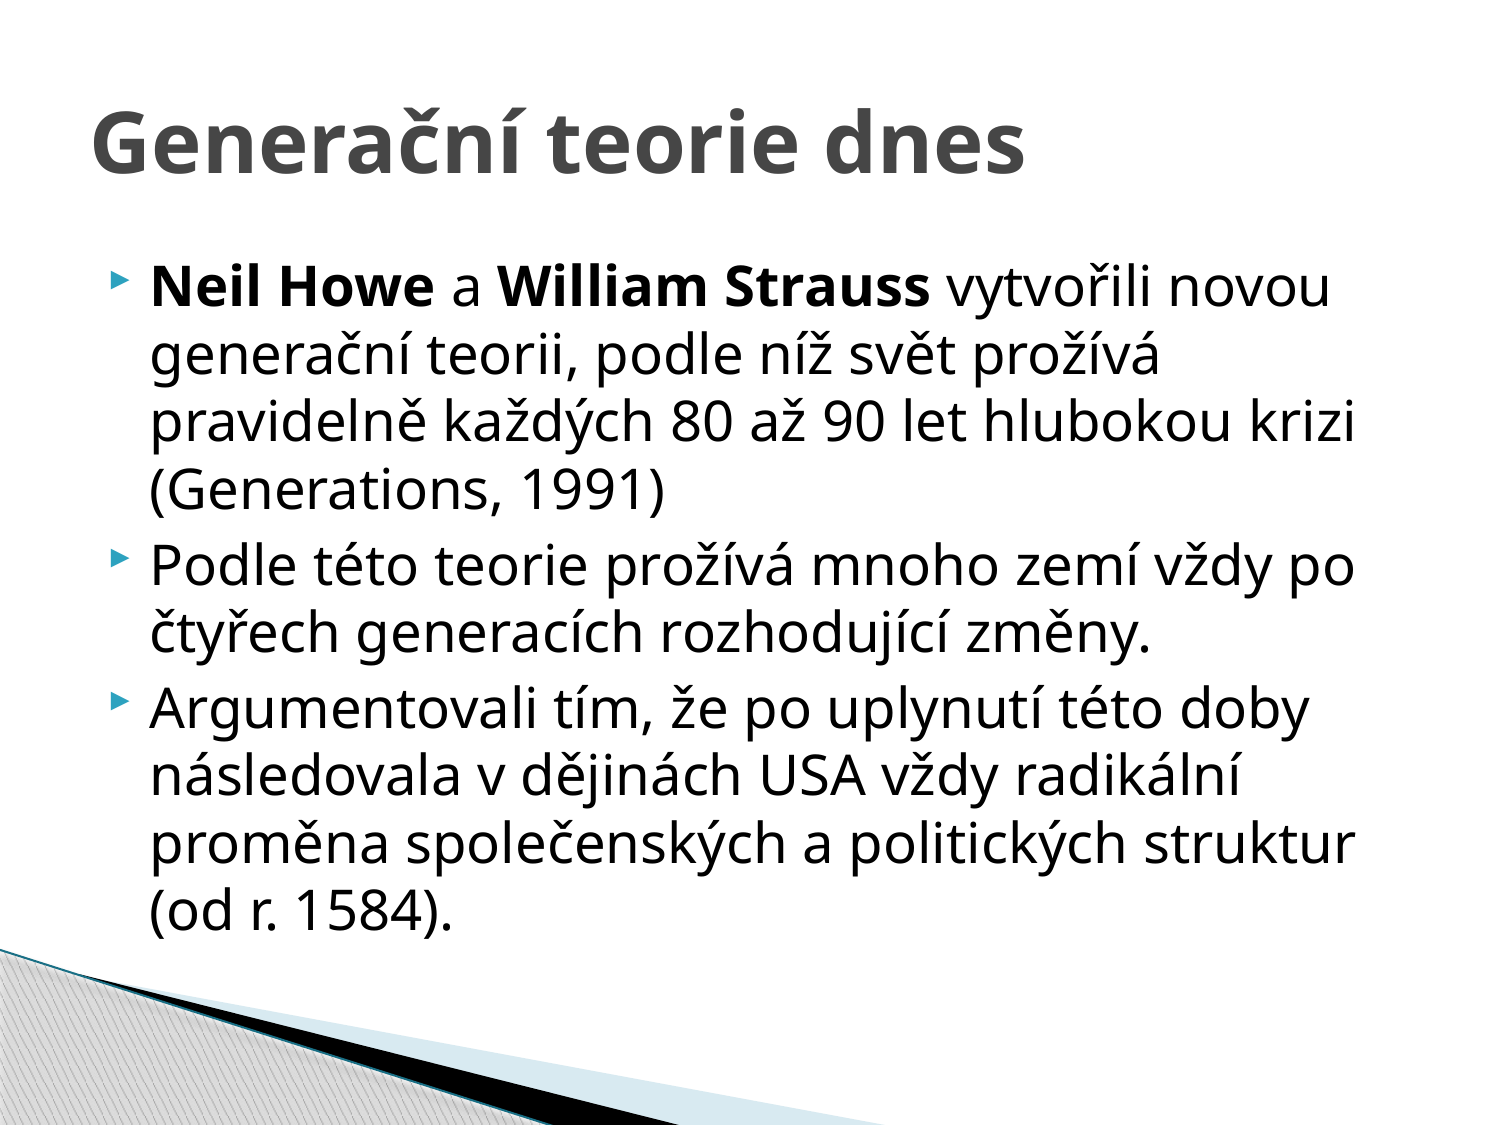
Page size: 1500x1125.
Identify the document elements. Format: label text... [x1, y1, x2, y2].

title Generační teorie dnes [75, 45, 1425, 233]
list Neil Howe a William Strauss vytvořili novou generační teorii, podle níž svět prožívá pravidelně každých 80 až 90 let hlubokou krizi (Generations, 1991) Podle této teorie prožívá mnoho zemí vždy po čtyřech generacích rozhodující změny. Argumentovali tím, že po uplynutí této doby následovala v dějinách USA vždy radikální proměna společenských a politických struktur (od r. 1584). [75, 243, 1425, 986]
